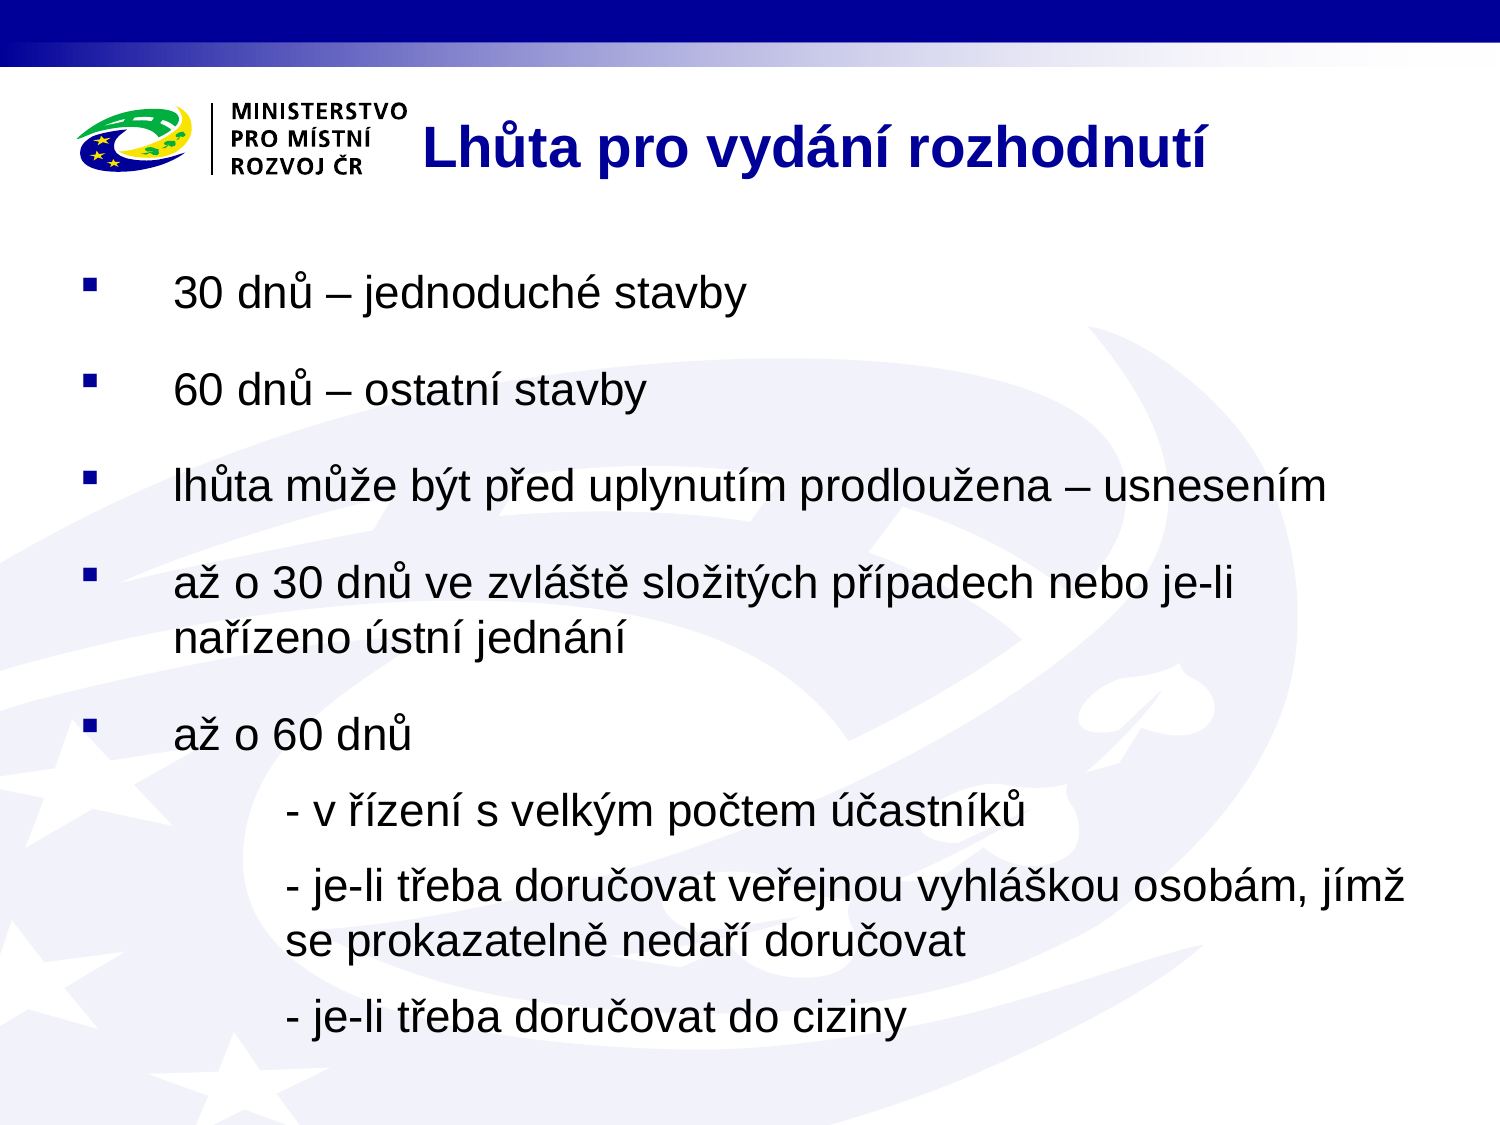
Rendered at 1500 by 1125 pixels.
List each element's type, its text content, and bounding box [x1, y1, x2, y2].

list 30 dnů – jednoduché stavby 60 dnů – ostatní stavby lhůta může být před uplynutím prodloužena – usnesením až o 30 dnů ve zvláště složitých případech nebo je-li nařízeno ústní jednání až o 60 dnů - v řízení s velkým počtem účastníků - je-li třeba doručovat veřejnou vyhláškou osobám, jímž se prokazatelně nedaří doručovat - je-li třeba doručovat do ciziny [64, 255, 1425, 1094]
title Lhůta pro vydání rozhodnutí [407, 101, 1500, 185]
